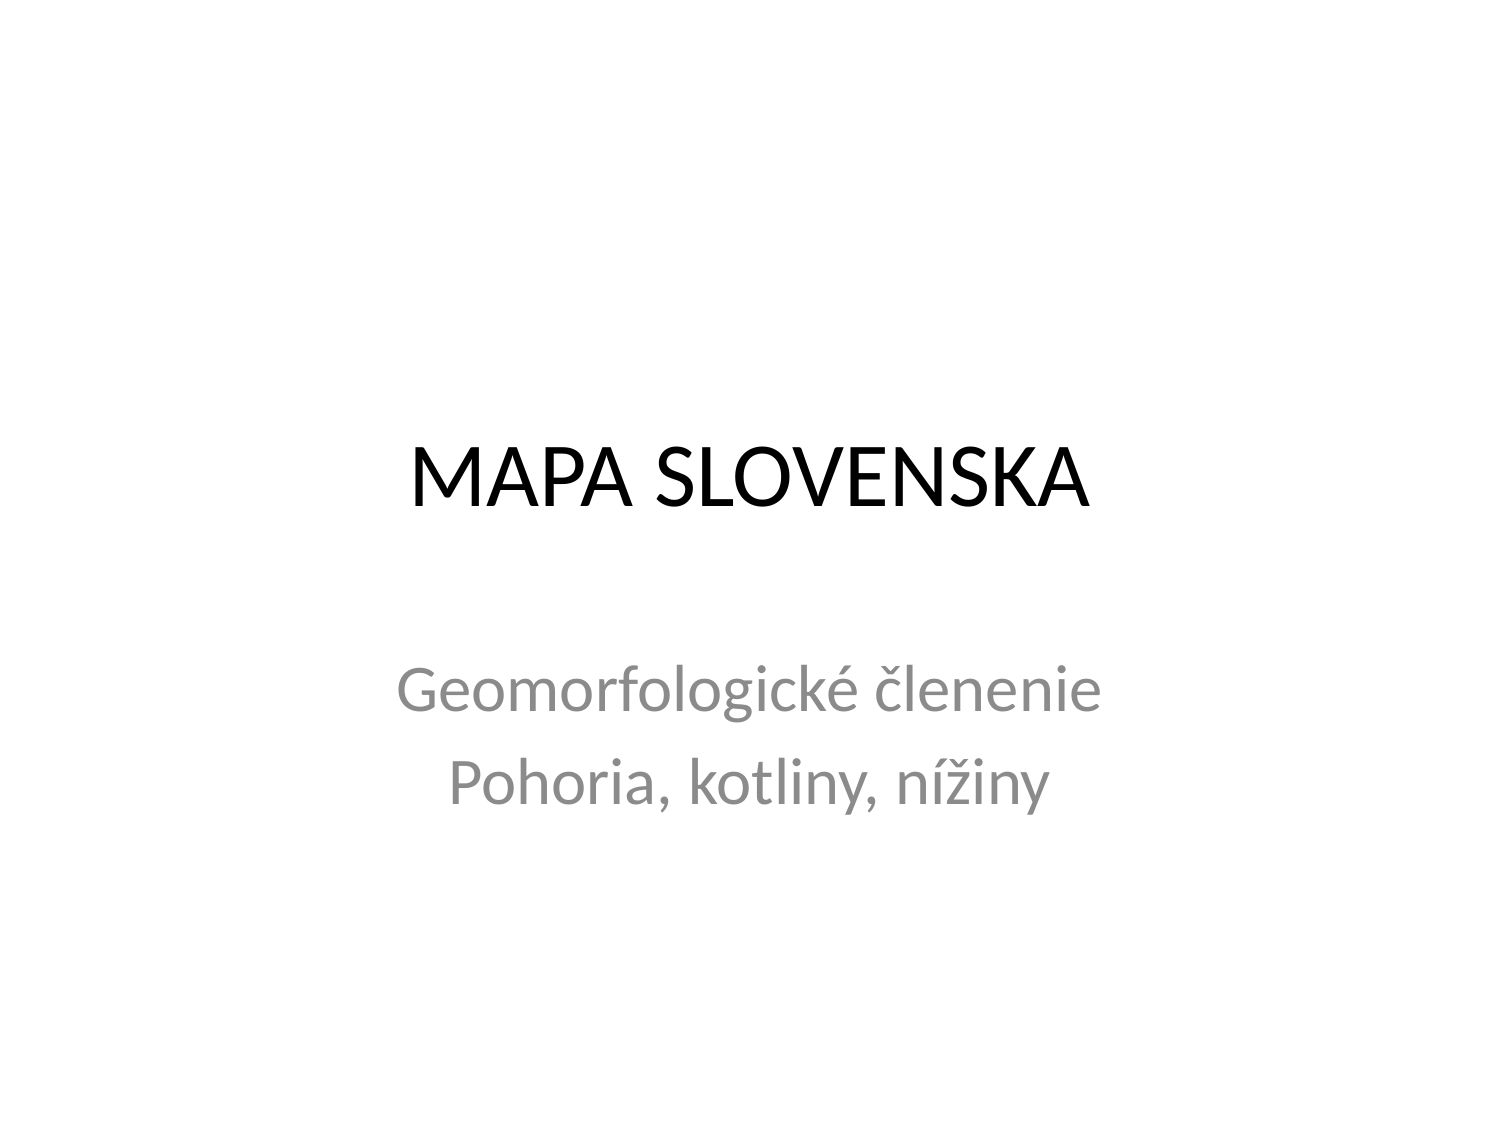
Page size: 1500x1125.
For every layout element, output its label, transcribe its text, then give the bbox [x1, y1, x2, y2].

title MAPA SLOVENSKA [112, 349, 1388, 591]
subtitle Geomorfologické členenie Pohoria, kotliny, nížiny [225, 637, 1275, 925]
